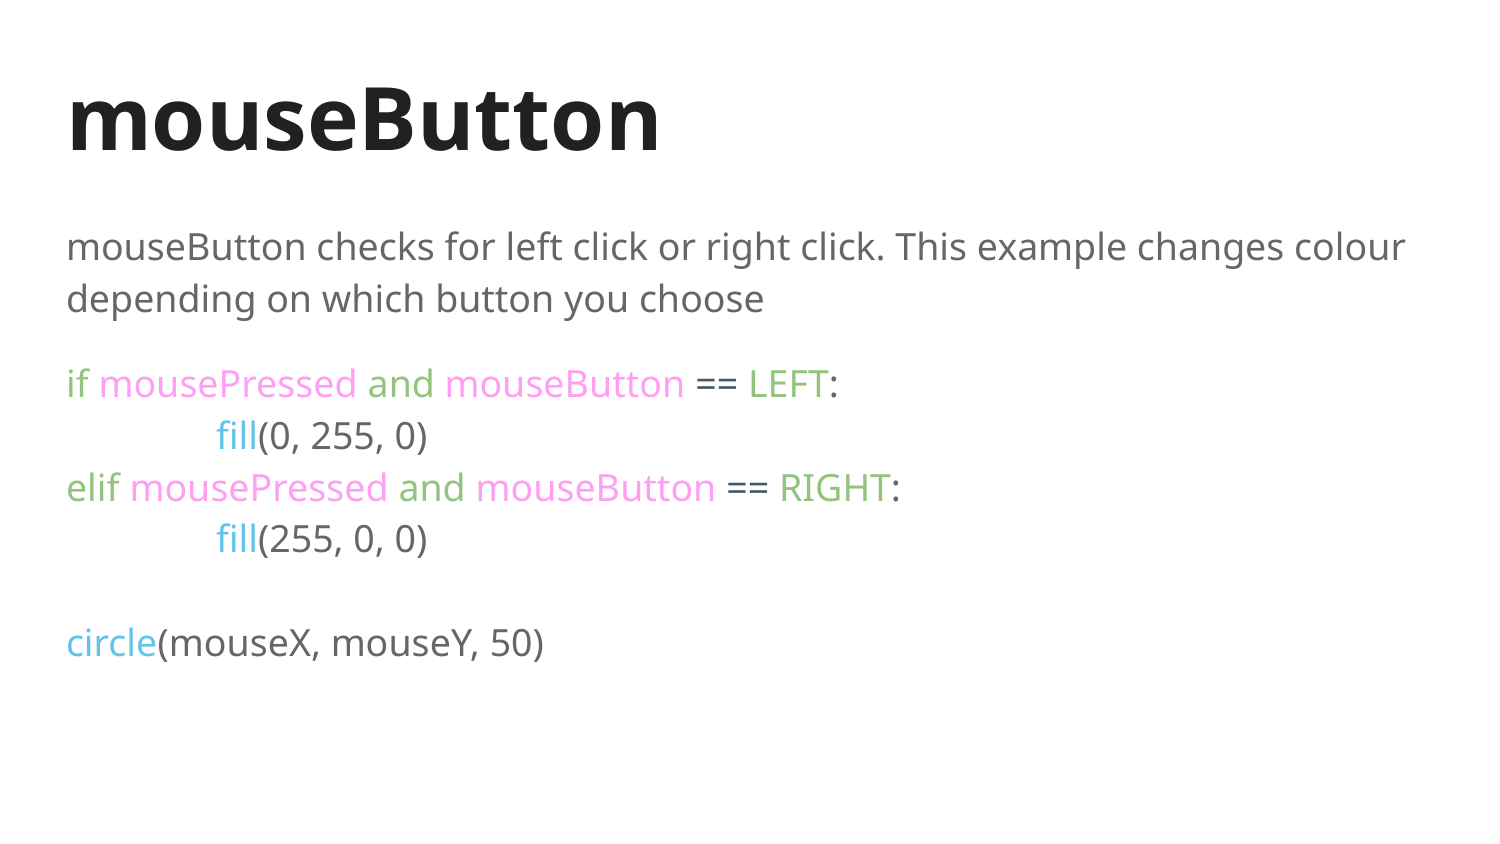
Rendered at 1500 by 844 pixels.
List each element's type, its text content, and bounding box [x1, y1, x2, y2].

list mouseButton checks for left click or right click. This example changes colour depending on which button you choose if mousePressed and mouseButton == LEFT: fill(0, 255, 0) elif mousePressed and mouseButton == RIGHT: fill(255, 0, 0) circle(mouseX, mouseY, 50) [51, 201, 1449, 750]
title mouseButton [51, 48, 1449, 180]
